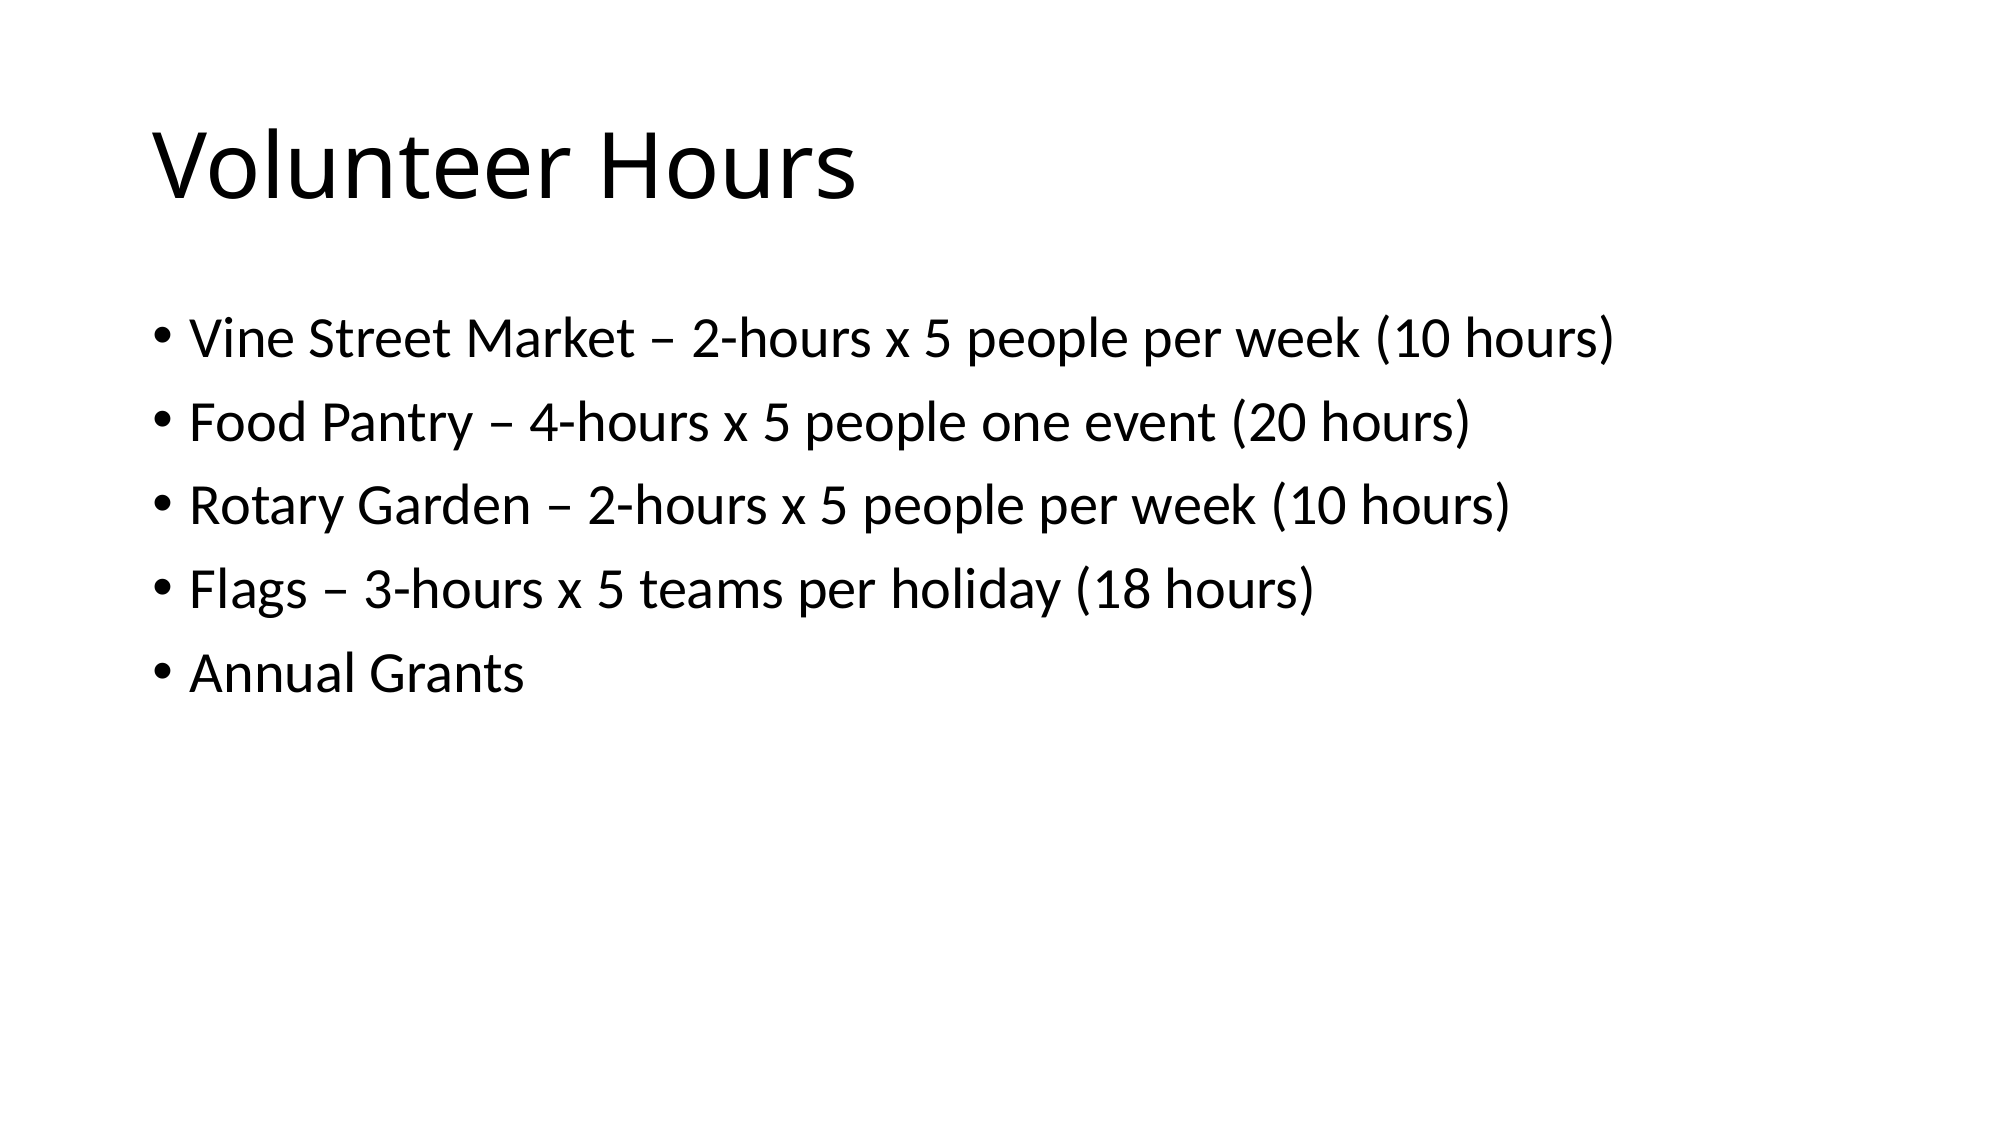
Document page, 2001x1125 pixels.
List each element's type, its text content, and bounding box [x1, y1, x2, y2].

title Volunteer Hours [137, 59, 1863, 278]
list Vine Street Market – 2-hours x 5 people per week (10 hours) Food Pantry – 4-hours x 5 people one event (20 hours) Rotary Garden – 2-hours x 5 people per week (10 hours) Flags – 3-hours x 5 teams per holiday (18 hours) Annual Grants [137, 299, 1863, 1014]
